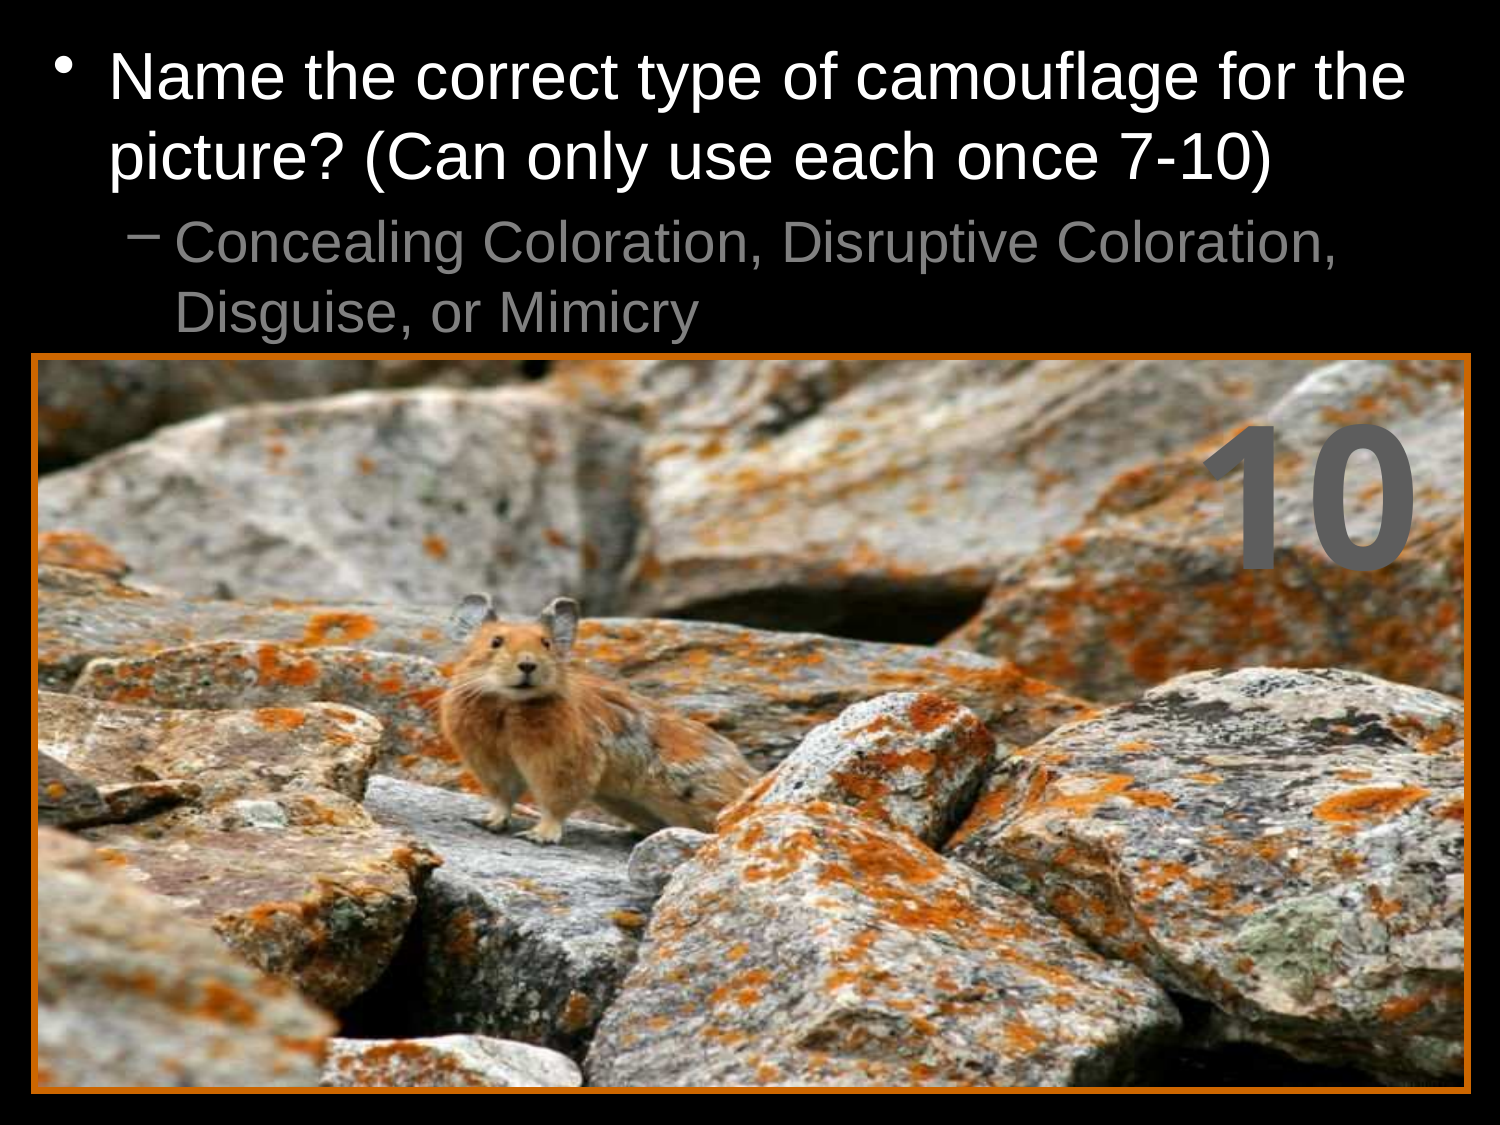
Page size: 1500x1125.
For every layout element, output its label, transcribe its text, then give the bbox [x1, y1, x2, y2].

list Name the correct type of camouflage for the picture? (Can only use each once 7-10) Concealing Coloration, Disruptive Coloration, Disguise, or Mimicry [37, 24, 1475, 1005]
picture [37, 359, 1465, 1088]
